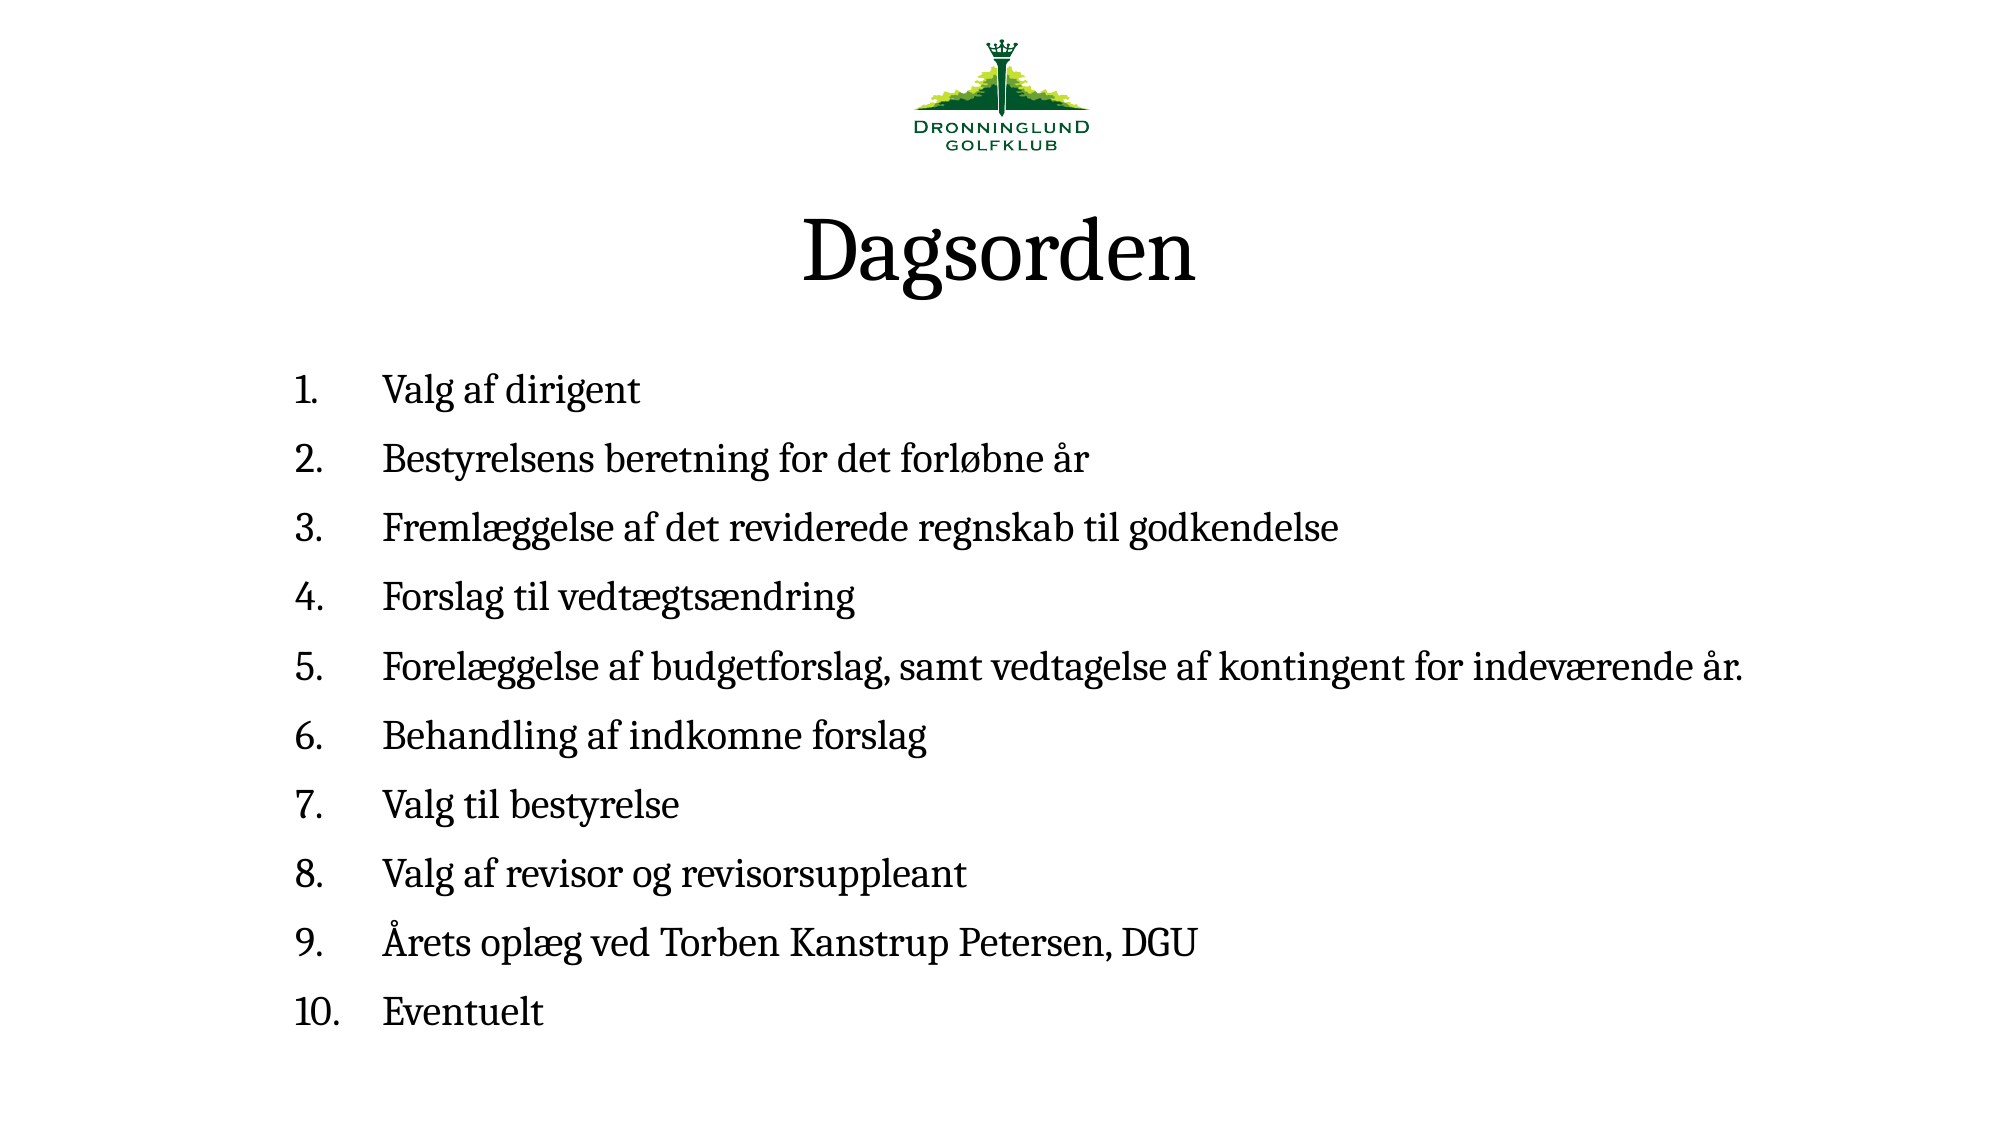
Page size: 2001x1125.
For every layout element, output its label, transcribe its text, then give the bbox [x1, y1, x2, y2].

title Dagsorden [137, 142, 1863, 360]
picture [909, 33, 1091, 155]
list Valg af dirigent Bestyrelsens beretning for det forløbne år Fremlæggelse af det reviderede regnskab til godkendelse Forslag til vedtægtsændring Forelæggelse af budgetforslag, samt vedtagelse af kontingent for indeværende år. Behandling af indkomne forslag Valg til bestyrelse Valg af revisor og revisorsuppleant Årets oplæg ved Torben Kanstrup Petersen, DGU Eventuelt [280, 359, 1785, 1061]
